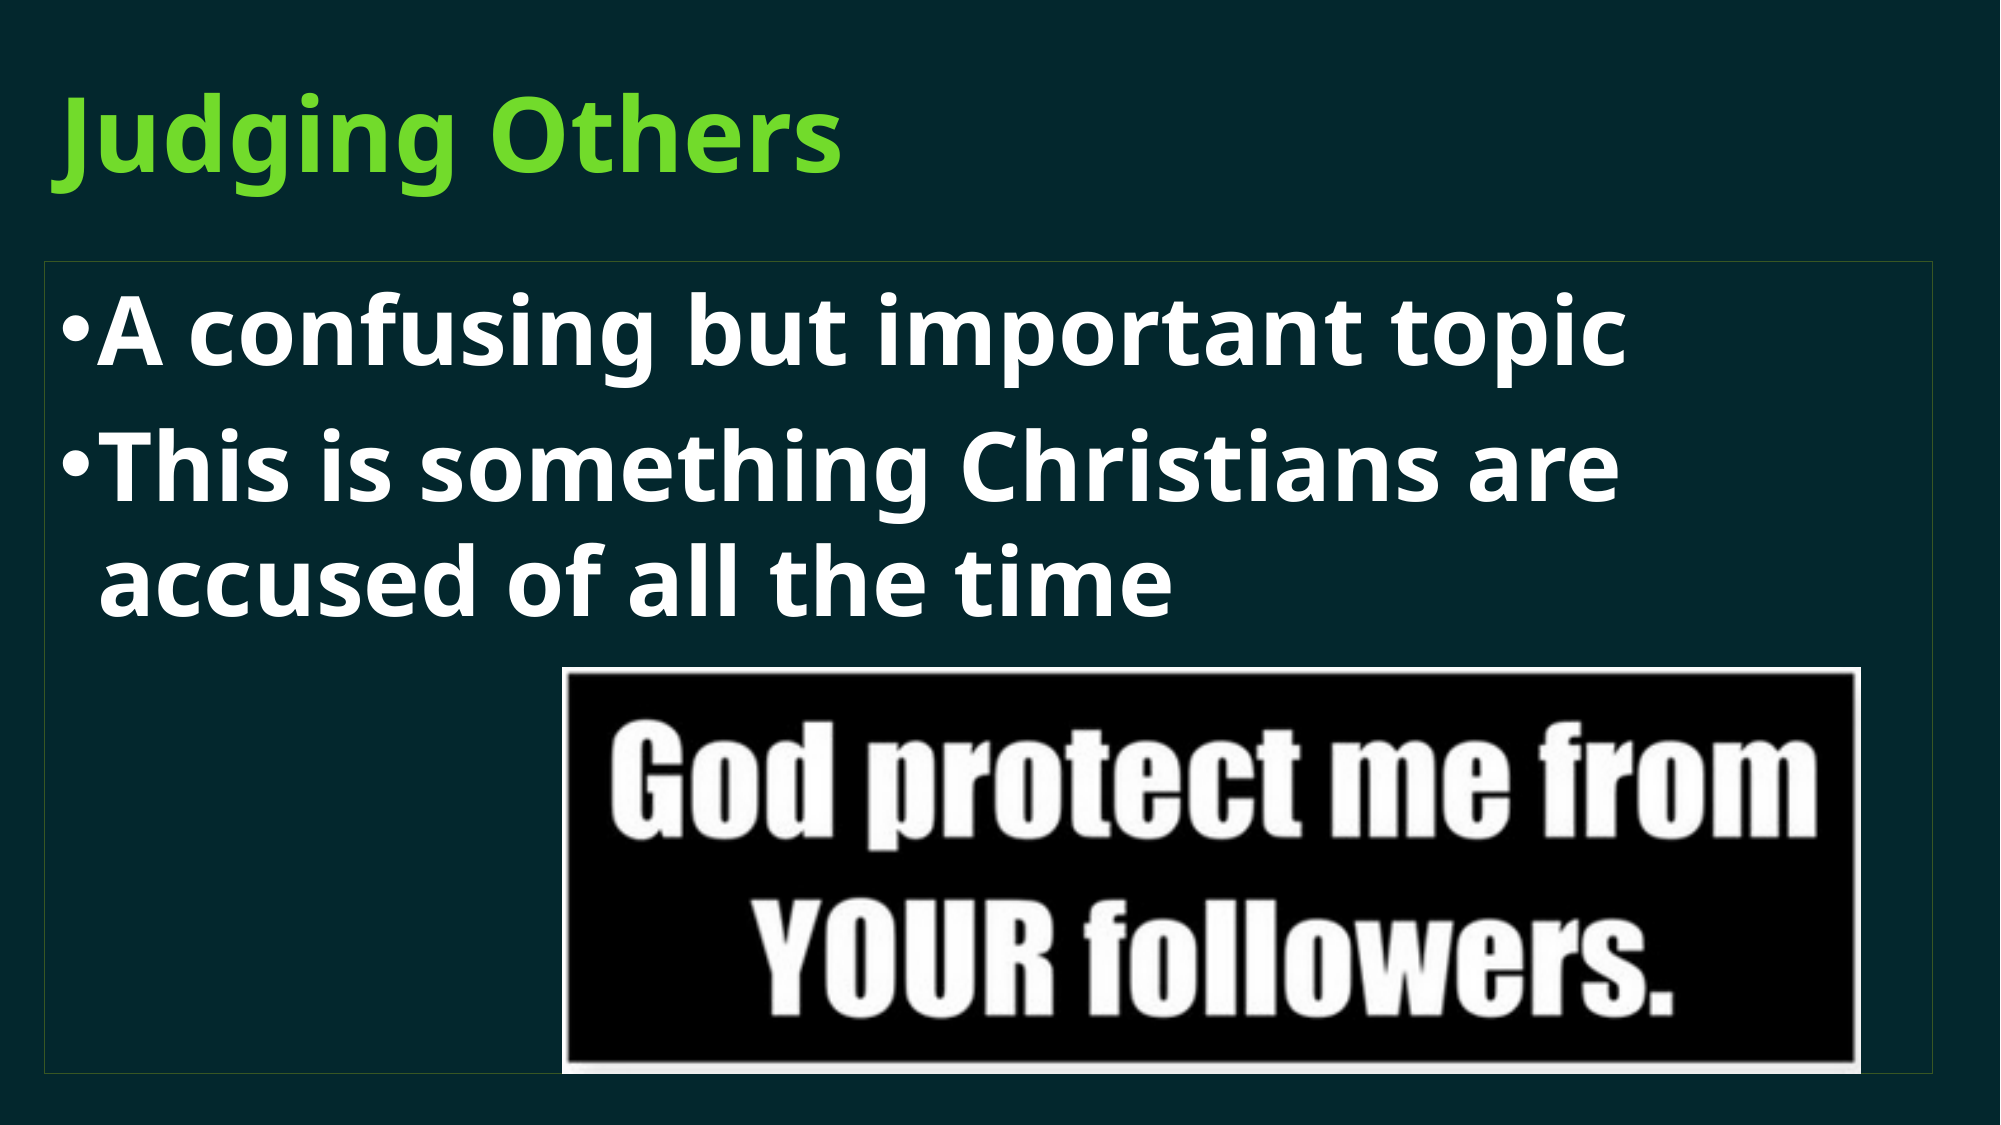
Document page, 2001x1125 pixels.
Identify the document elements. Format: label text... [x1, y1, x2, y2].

picture [562, 667, 1861, 1074]
list A confusing but important topic This is something Christians are accused of all the time [44, 261, 1933, 1074]
title Judging Others [44, 22, 1933, 240]
